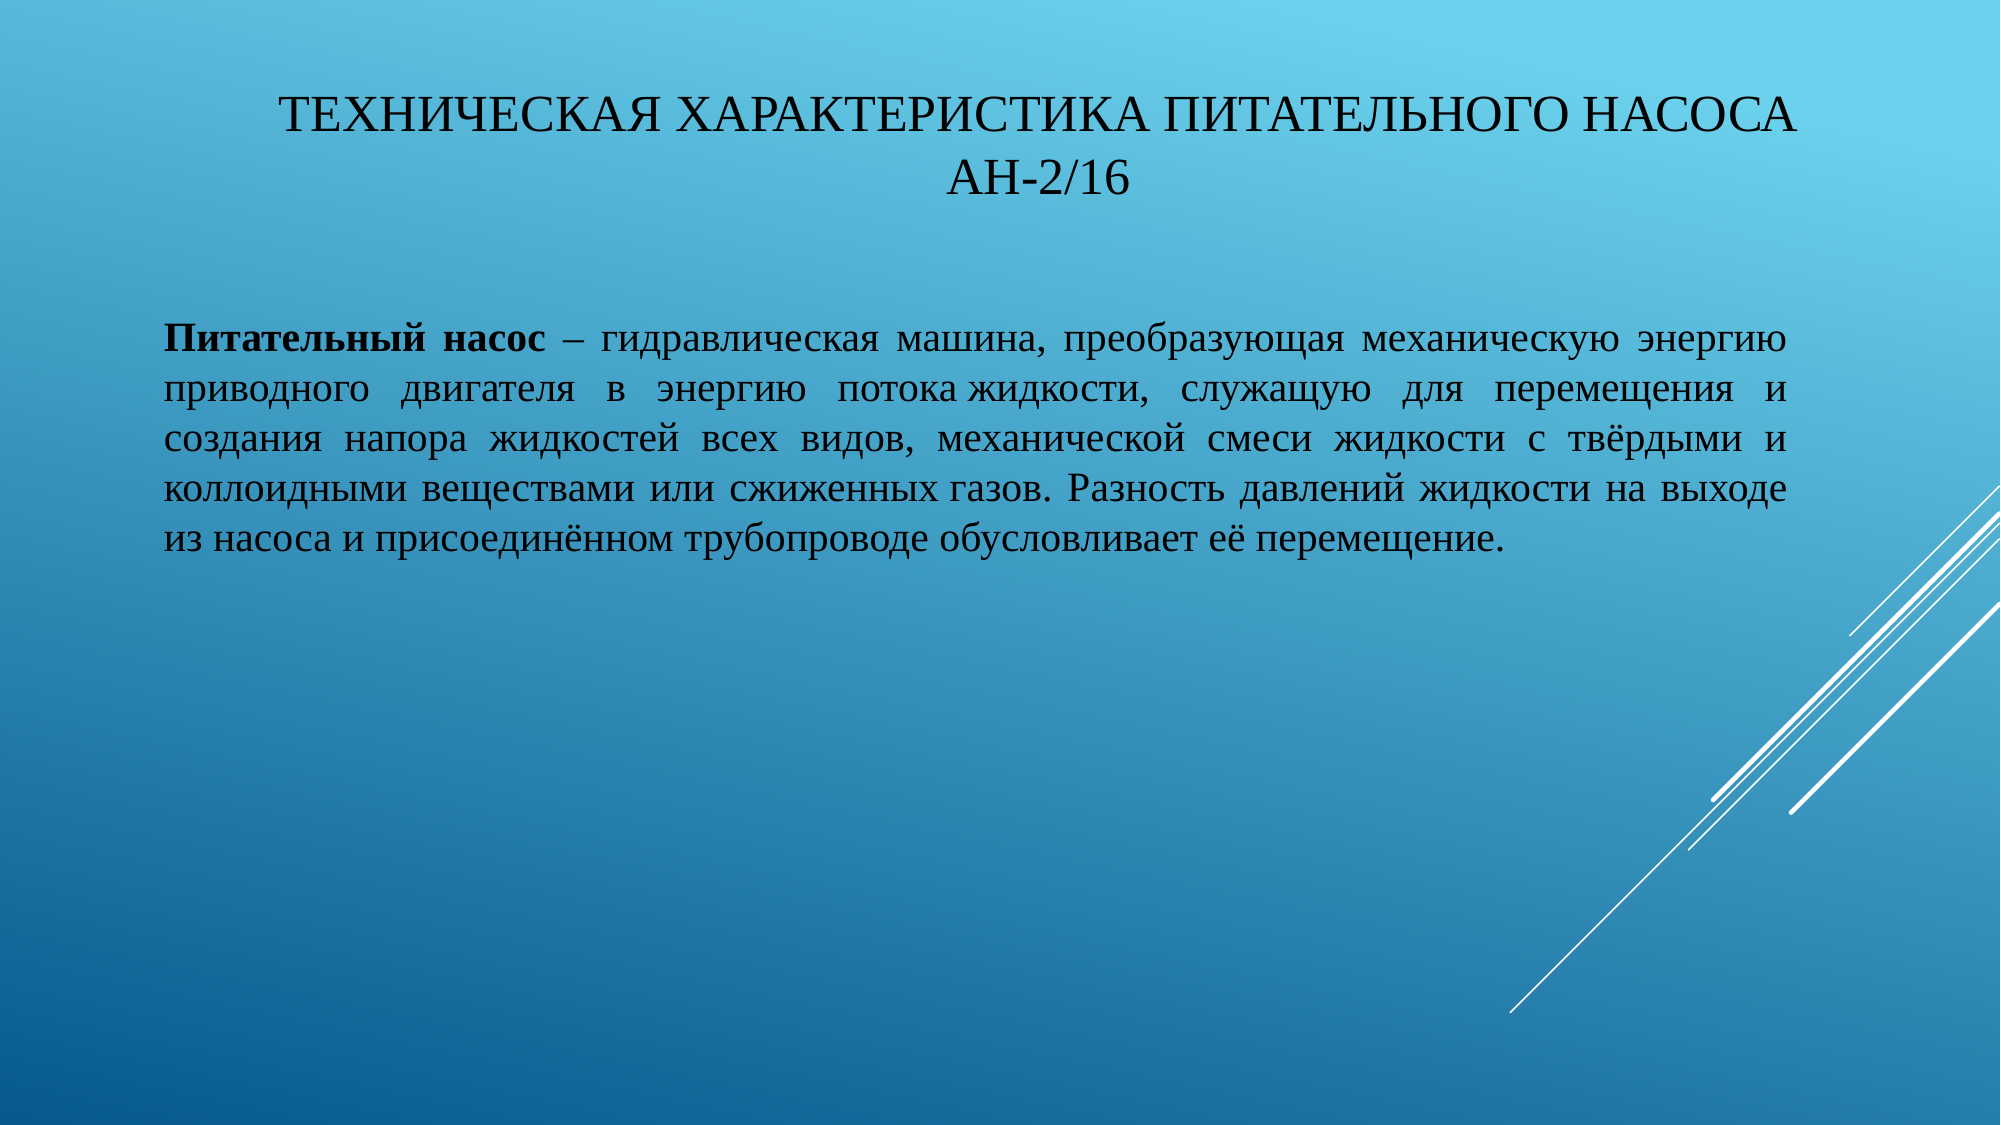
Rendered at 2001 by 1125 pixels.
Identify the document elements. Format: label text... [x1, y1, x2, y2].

title техническая характеристика Питательного насоса АН-2/16 [167, 72, 1910, 225]
list Питательный насос – гидравлическая машина, преобразующая механическую энергию приводного двигателя в энергию потока жидкости, служащую для перемещения и создания напора жидкостей всех видов, механической смеси жидкости с твёрдыми и коллоидными веществами или сжиженных газов. Разность давлений жидкости на выходе из насоса и присоединённом трубопроводе обусловливает её перемещение. [148, 302, 1803, 734]
